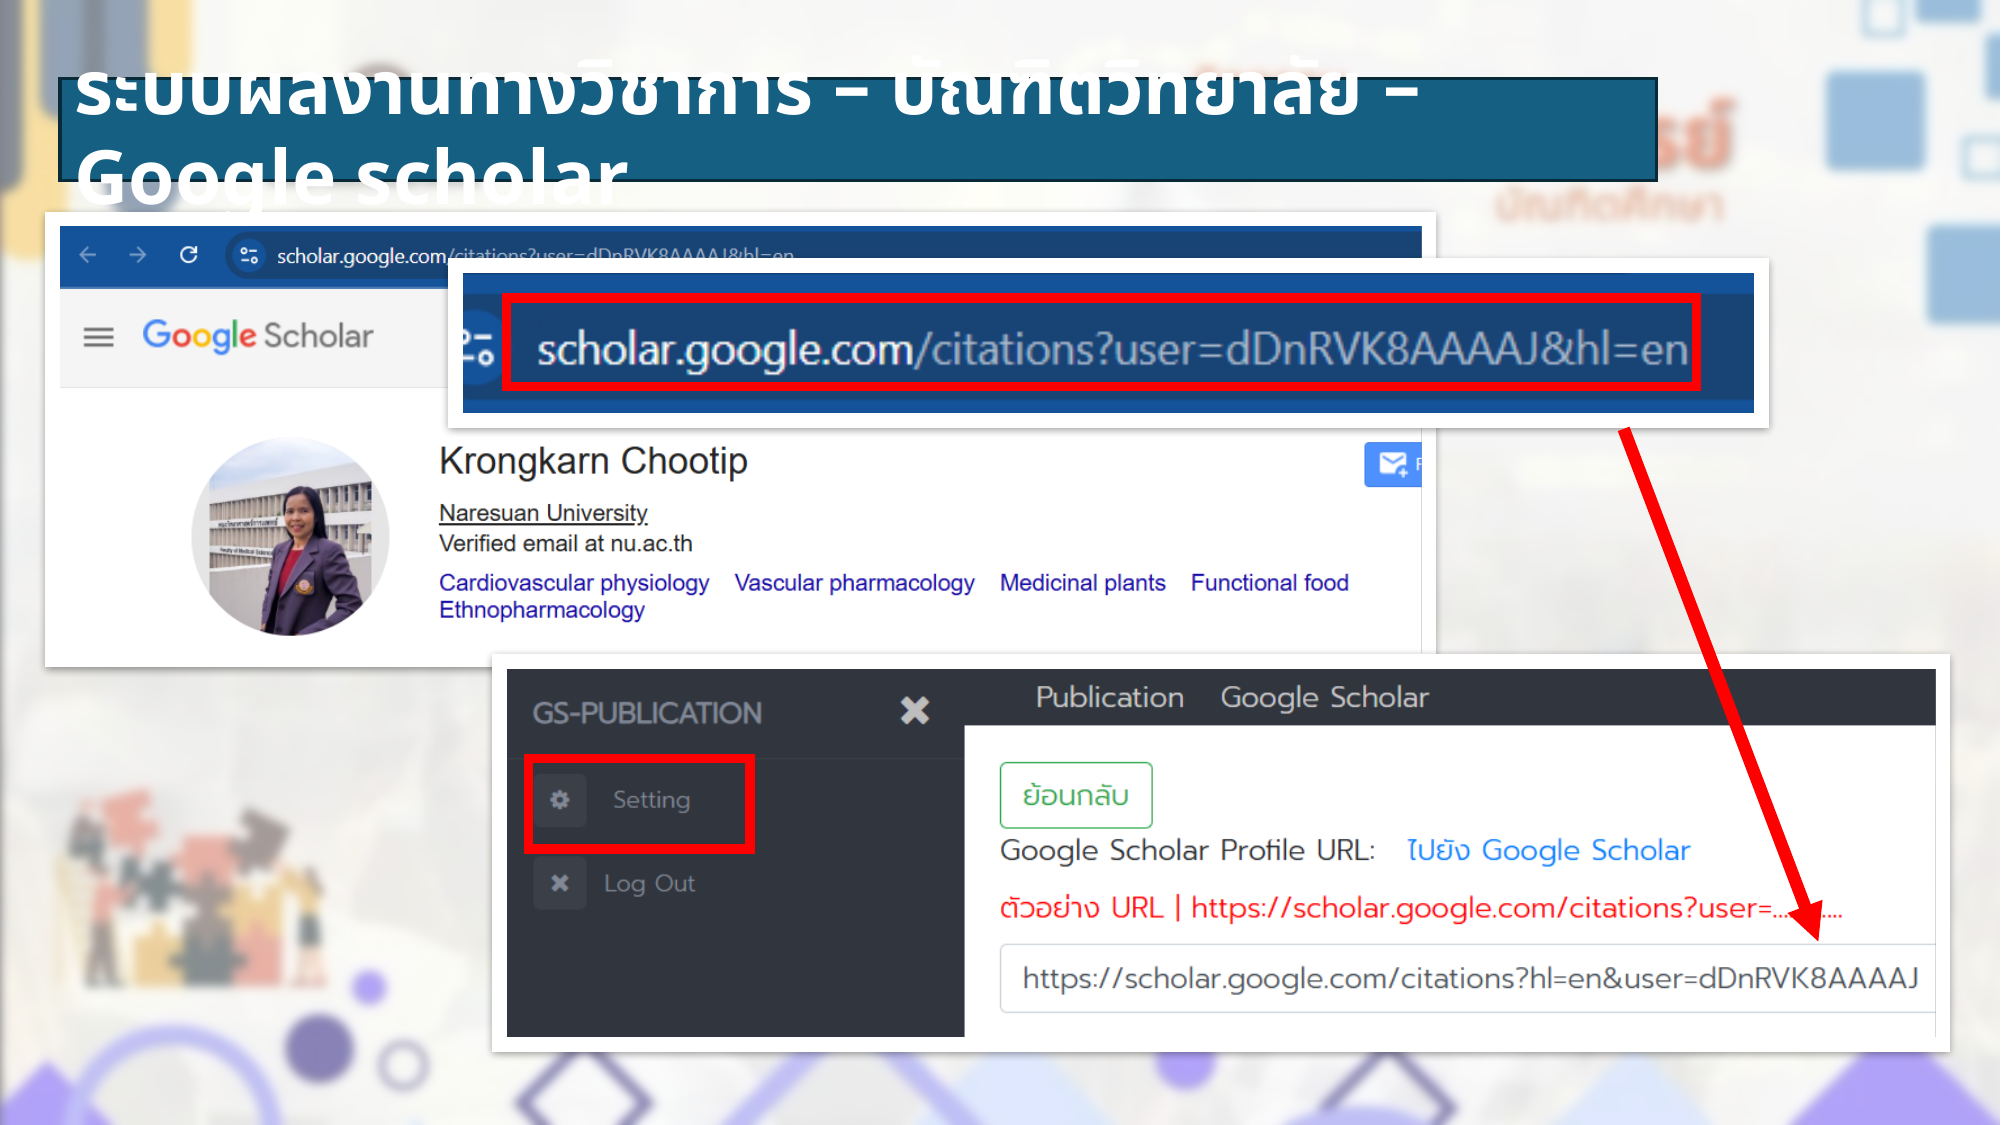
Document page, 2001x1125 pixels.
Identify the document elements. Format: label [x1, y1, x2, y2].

picture [0, 0, 2000, 1125]
text_box [1623, 428, 1819, 942]
